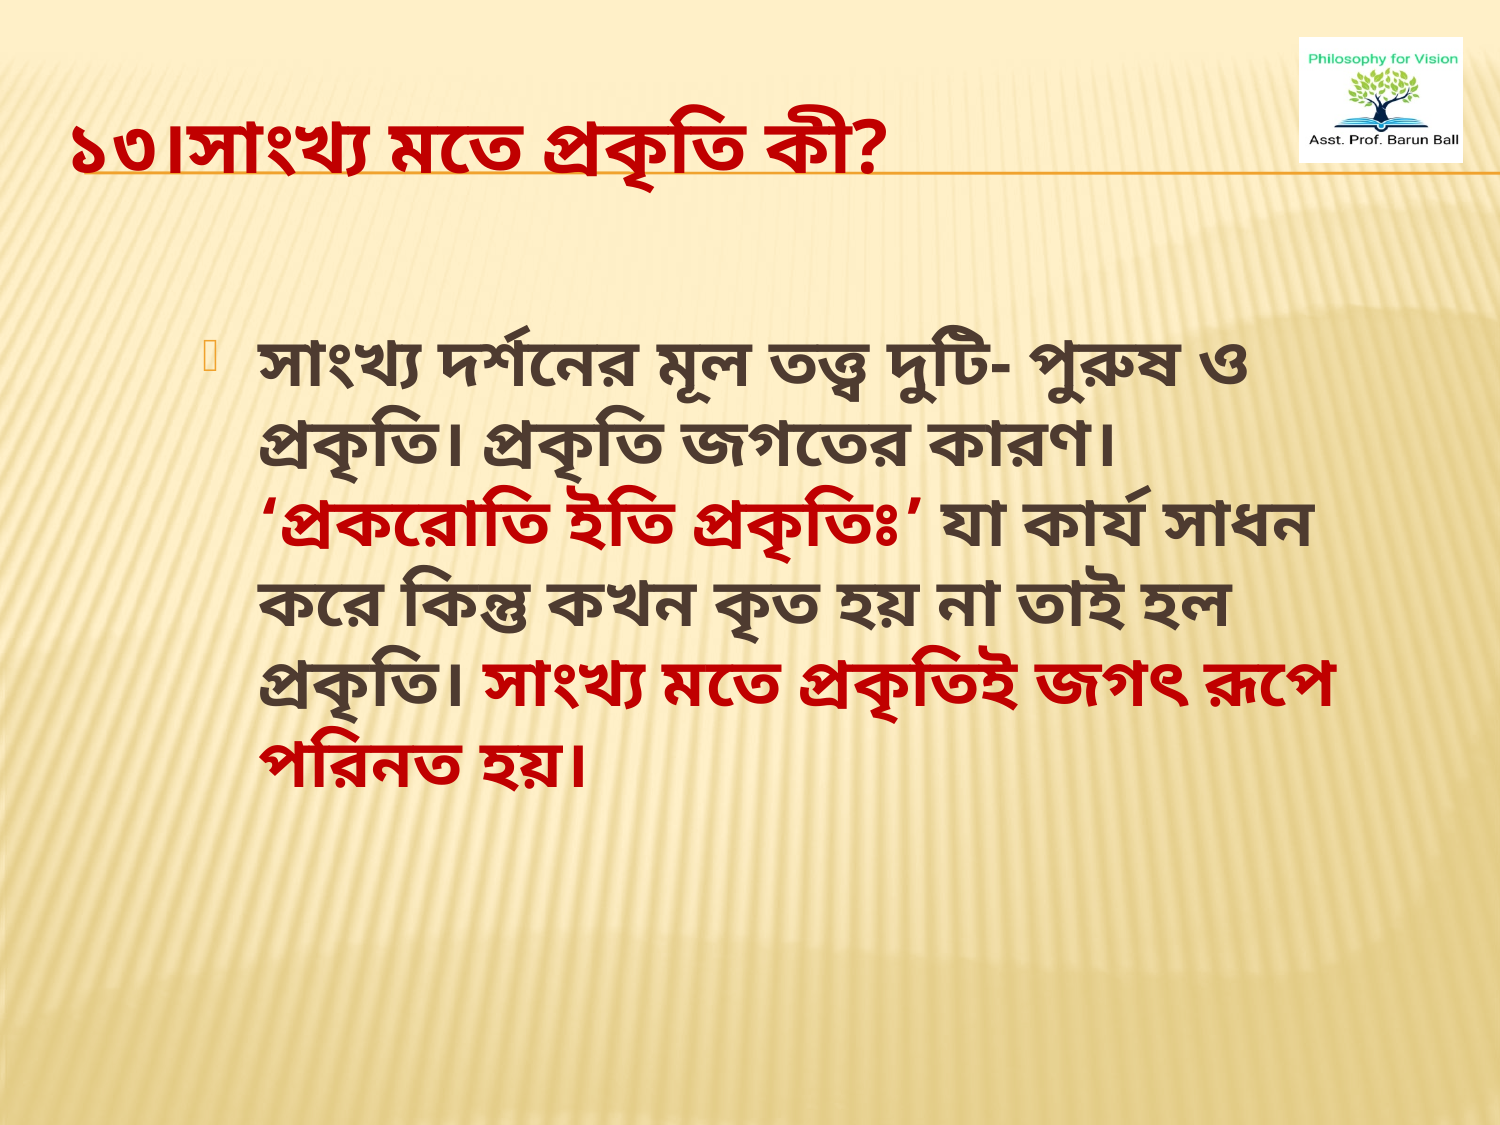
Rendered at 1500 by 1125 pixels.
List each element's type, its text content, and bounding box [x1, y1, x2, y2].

picture [1299, 37, 1463, 163]
title ১৩।সাংখ্য মতে প্রকৃতি কী? [50, 75, 1475, 213]
list সাংখ্য দর্শনের মূল তত্ত্ব দুটি- পুরুষ ও প্রকৃতি। প্রকৃতি জগতের কারণ। ‘প্রকরোতি ইতি প্রকৃতিঃ’ যা কার্য সাধন করে কিন্তু কখন কৃত হয় না তাই হল প্রকৃতি। সাংখ্য মতে প্রকৃতিই জগৎ রূপে পরিনত হয়। [187, 312, 1425, 1000]
